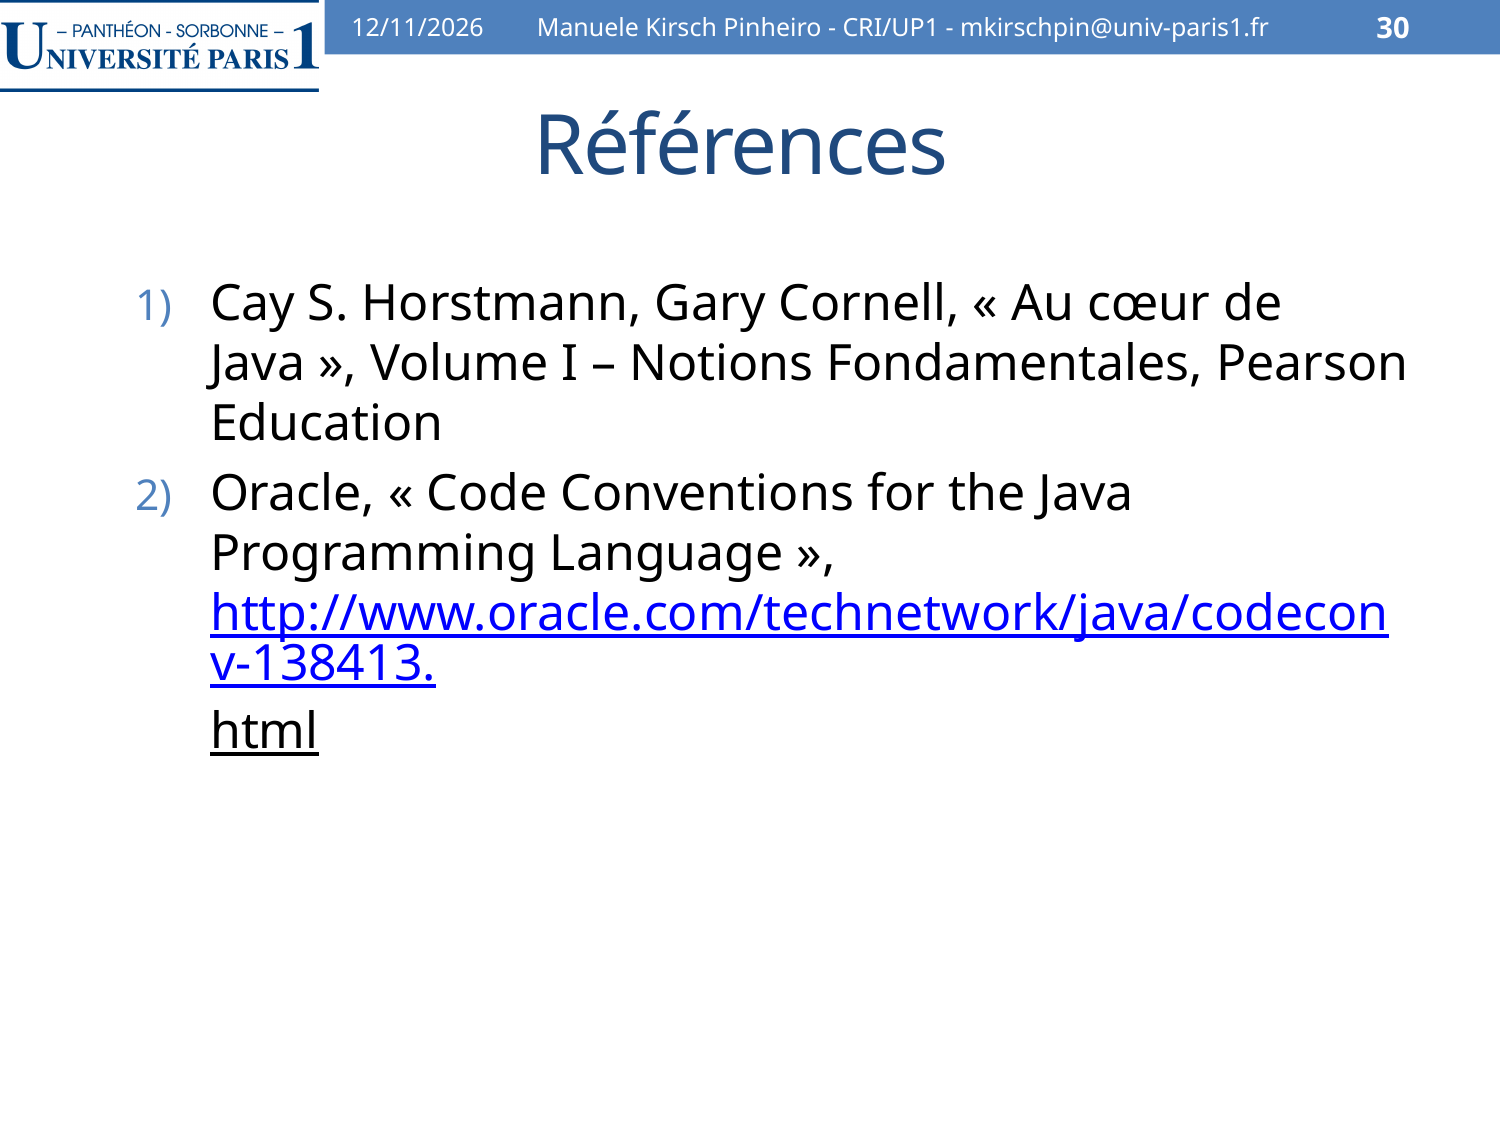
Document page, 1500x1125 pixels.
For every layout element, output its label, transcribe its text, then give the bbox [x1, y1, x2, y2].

slide_number 30 [1340, 3, 1425, 55]
list Cay S. Horstmann, Gary Cornell, « Au cœur de Java », Volume I – Notions Fondamentales, Pearson Education Oracle, « Code Conventions for the Java Programming Language », http://www.oracle.com/technetwork/java/codeconv-138413.html [75, 262, 1425, 1063]
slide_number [336, 3, 478, 55]
picture [0, 0, 319, 92]
title Références [76, 66, 1425, 218]
footer Manuele Kirsch Pinheiro - CRI/UP1 - mkirschpin@univ-paris1.fr [478, 3, 1329, 55]
